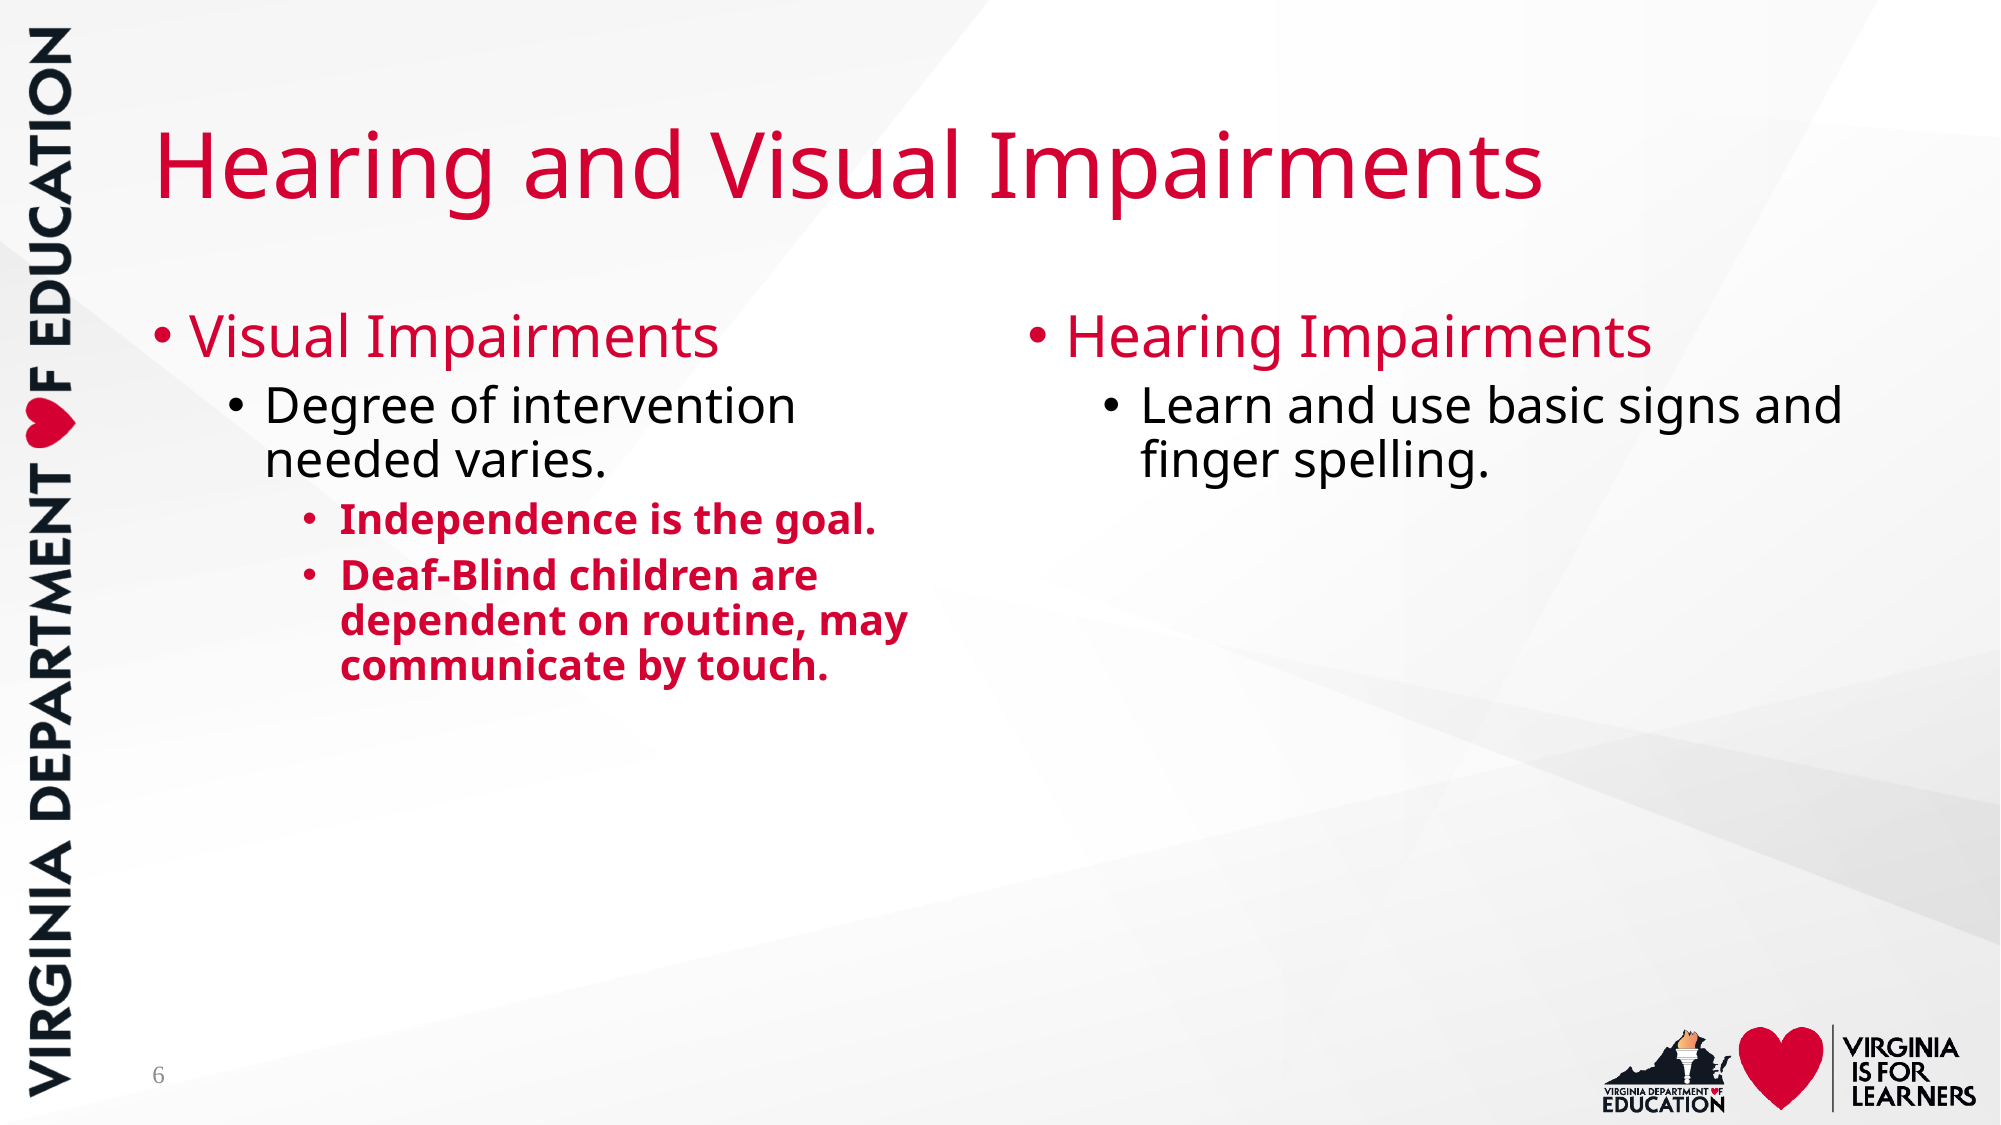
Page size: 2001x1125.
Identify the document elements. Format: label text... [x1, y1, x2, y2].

picture [0, 0, 2001, 1125]
list Hearing Impairments Learn and use basic signs and finger spelling. [1012, 299, 1863, 1014]
list Visual Impairments Degree of intervention needed varies. Independence is the goal. Deaf-Blind children are dependent on routine, may communicate by touch. [137, 299, 988, 1014]
title Hearing and Visual Impairments [137, 59, 1863, 278]
slide_number 6 [137, 1043, 588, 1104]
